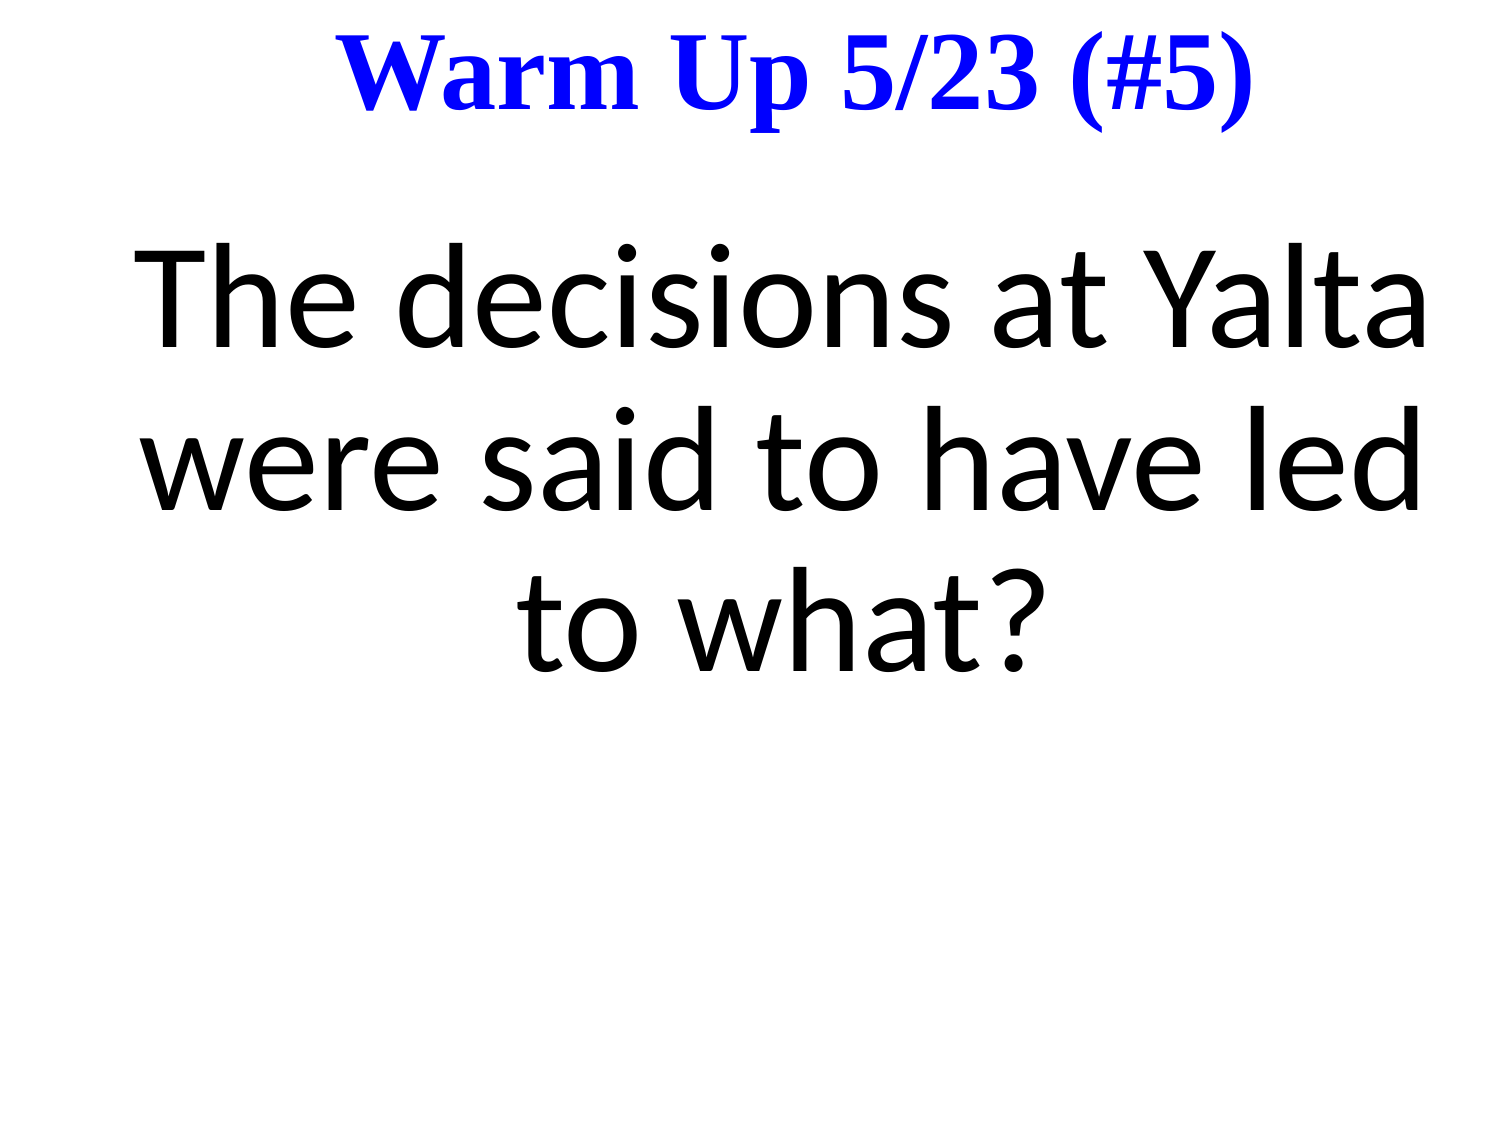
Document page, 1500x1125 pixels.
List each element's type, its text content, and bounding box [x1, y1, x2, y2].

title Warm Up 5/23 (#5) [128, 17, 1463, 142]
subtitle The decisions at Yalta were said to have led to what? [18, 210, 1474, 990]
